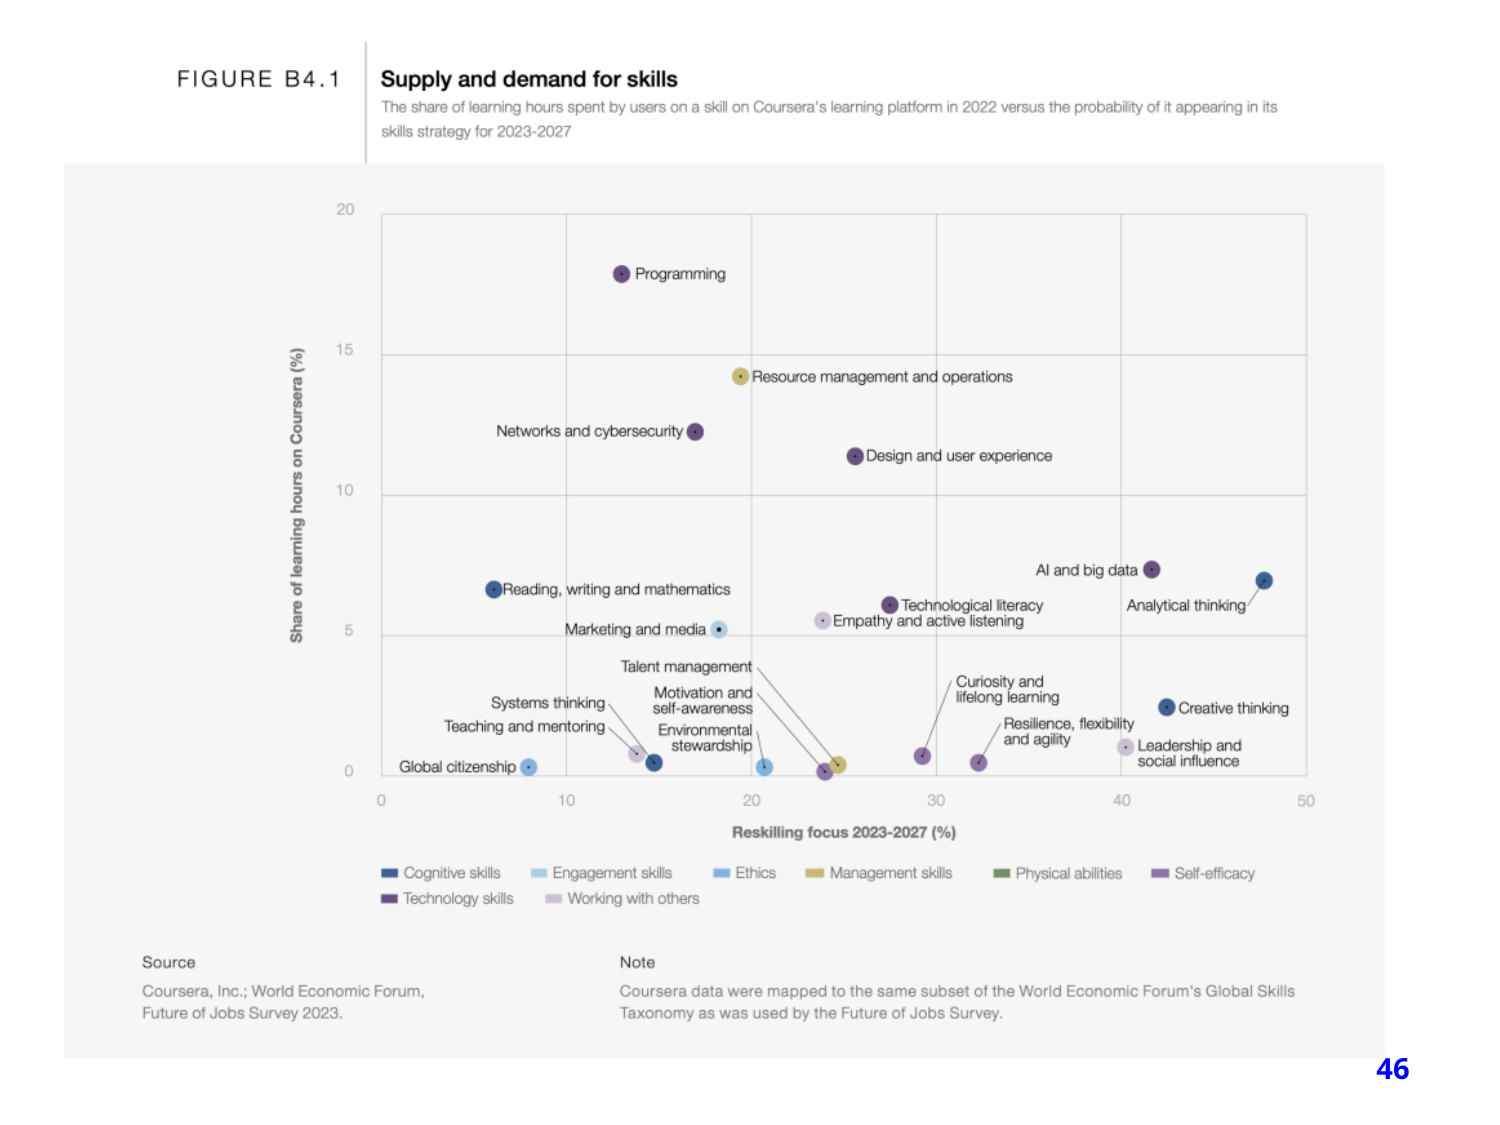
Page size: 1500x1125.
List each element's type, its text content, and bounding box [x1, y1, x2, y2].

slide_number 46 [1074, 1042, 1426, 1103]
picture [64, 42, 1386, 1059]
